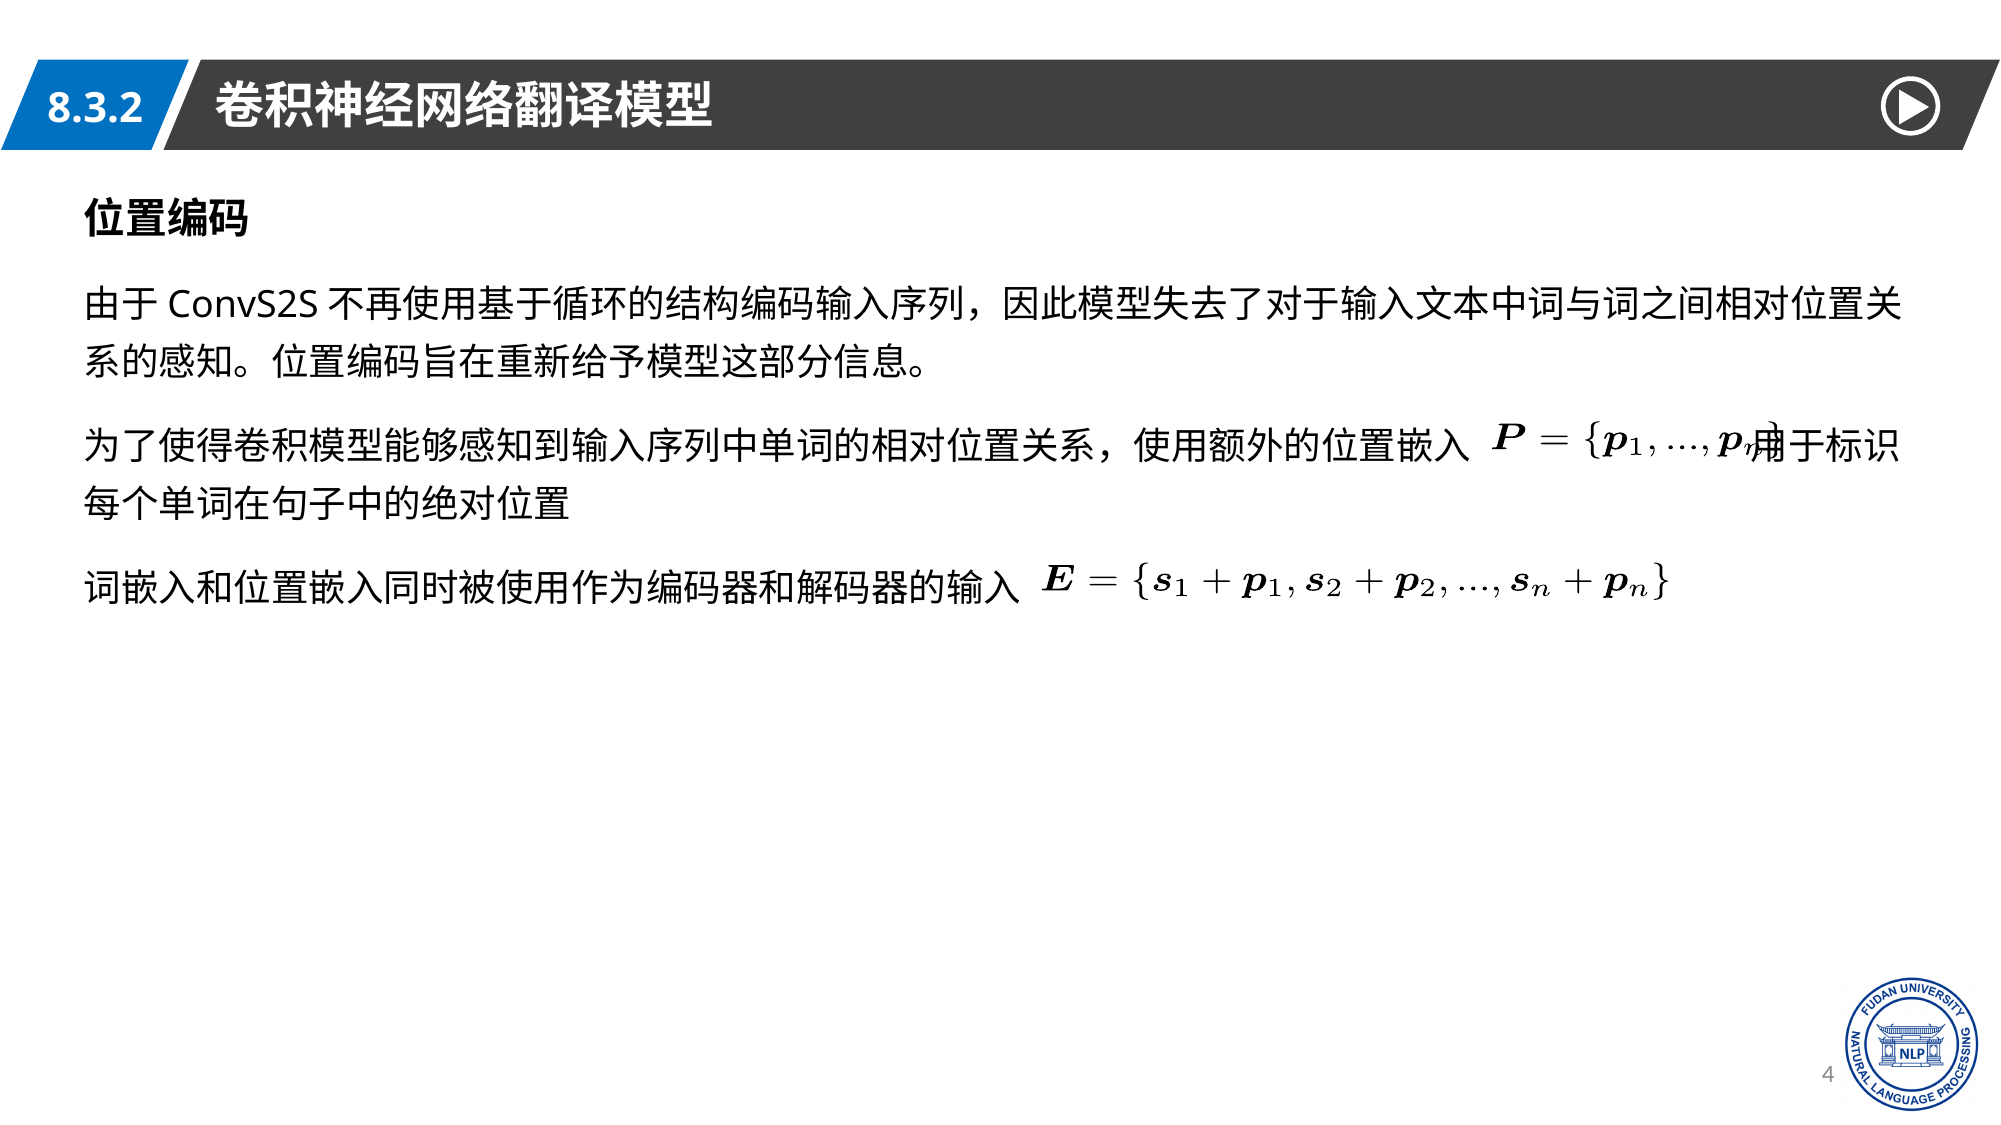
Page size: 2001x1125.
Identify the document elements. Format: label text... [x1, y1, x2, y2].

text_box 卷积神经网络翻译模型 [199, 66, 730, 142]
slide_number 47 [1412, 1042, 1863, 1103]
text_box [1, 89, 157, 150]
text_box [163, 59, 2000, 150]
picture [1834, 972, 1985, 1117]
text_box 8.3.2 [26, 73, 164, 138]
text_box 位置编码 由于ConvS2S不再使用基于循环的结构编码输入序列，因此模型失去了对于输入文本中词与词之间相对位置关系的感知。位置编码旨在重新给予模型这部分信息。 为了使得卷积模型能够感知到输入序列中单词的相对位置关系，使用额外的位置嵌入 用于标识每个单词在句子中的绝对位置 词嵌入和位置嵌入同时被使用作为编码器和解码器的输入 [68, 168, 1932, 616]
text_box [1883, 78, 1939, 134]
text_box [1491, 421, 1784, 459]
text_box [32, 59, 189, 120]
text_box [1041, 562, 1669, 601]
